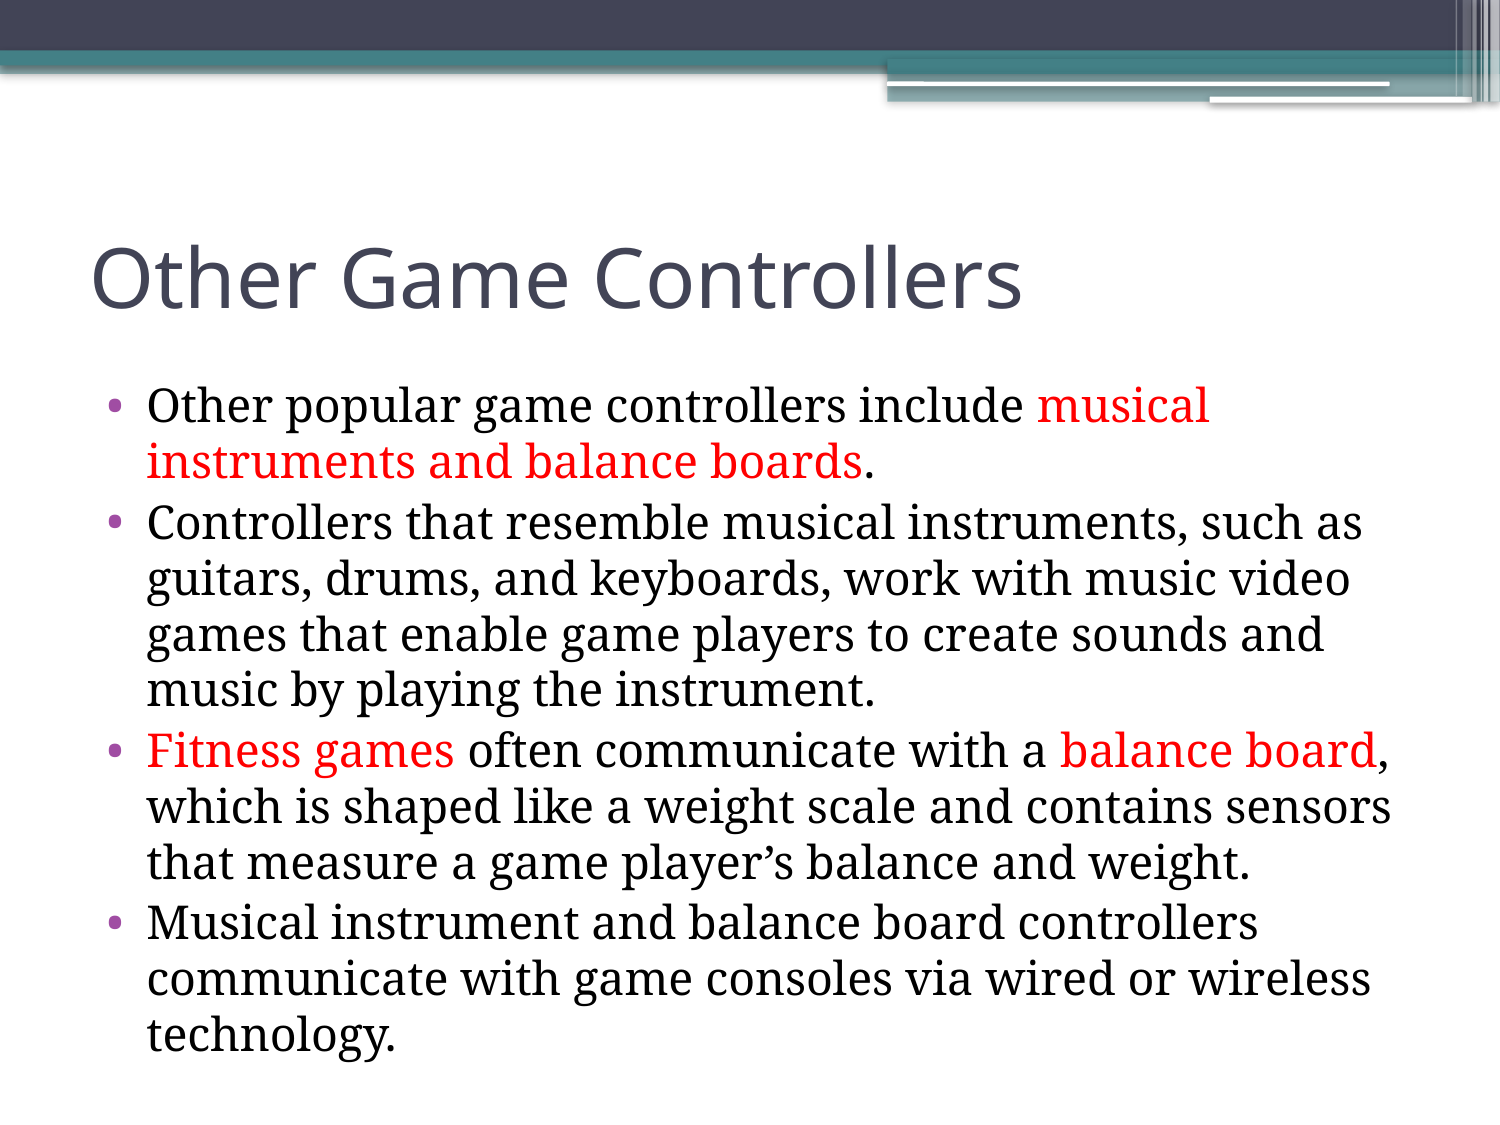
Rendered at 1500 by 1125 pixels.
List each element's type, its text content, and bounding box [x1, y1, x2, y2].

list Other popular game controllers include musical instruments and balance boards. Controllers that resemble musical instruments, such as guitars, drums, and keyboards, work with music video games that enable game players to create sounds and music by playing the instrument. Fitness games often communicate with a balance board, which is shaped like a weight scale and contains sensors that measure a game player’s balance and weight. Musical instrument and balance board controllers communicate with game consoles via wired or wireless technology. [75, 368, 1425, 1079]
title Other Game Controllers [75, 187, 1425, 363]
